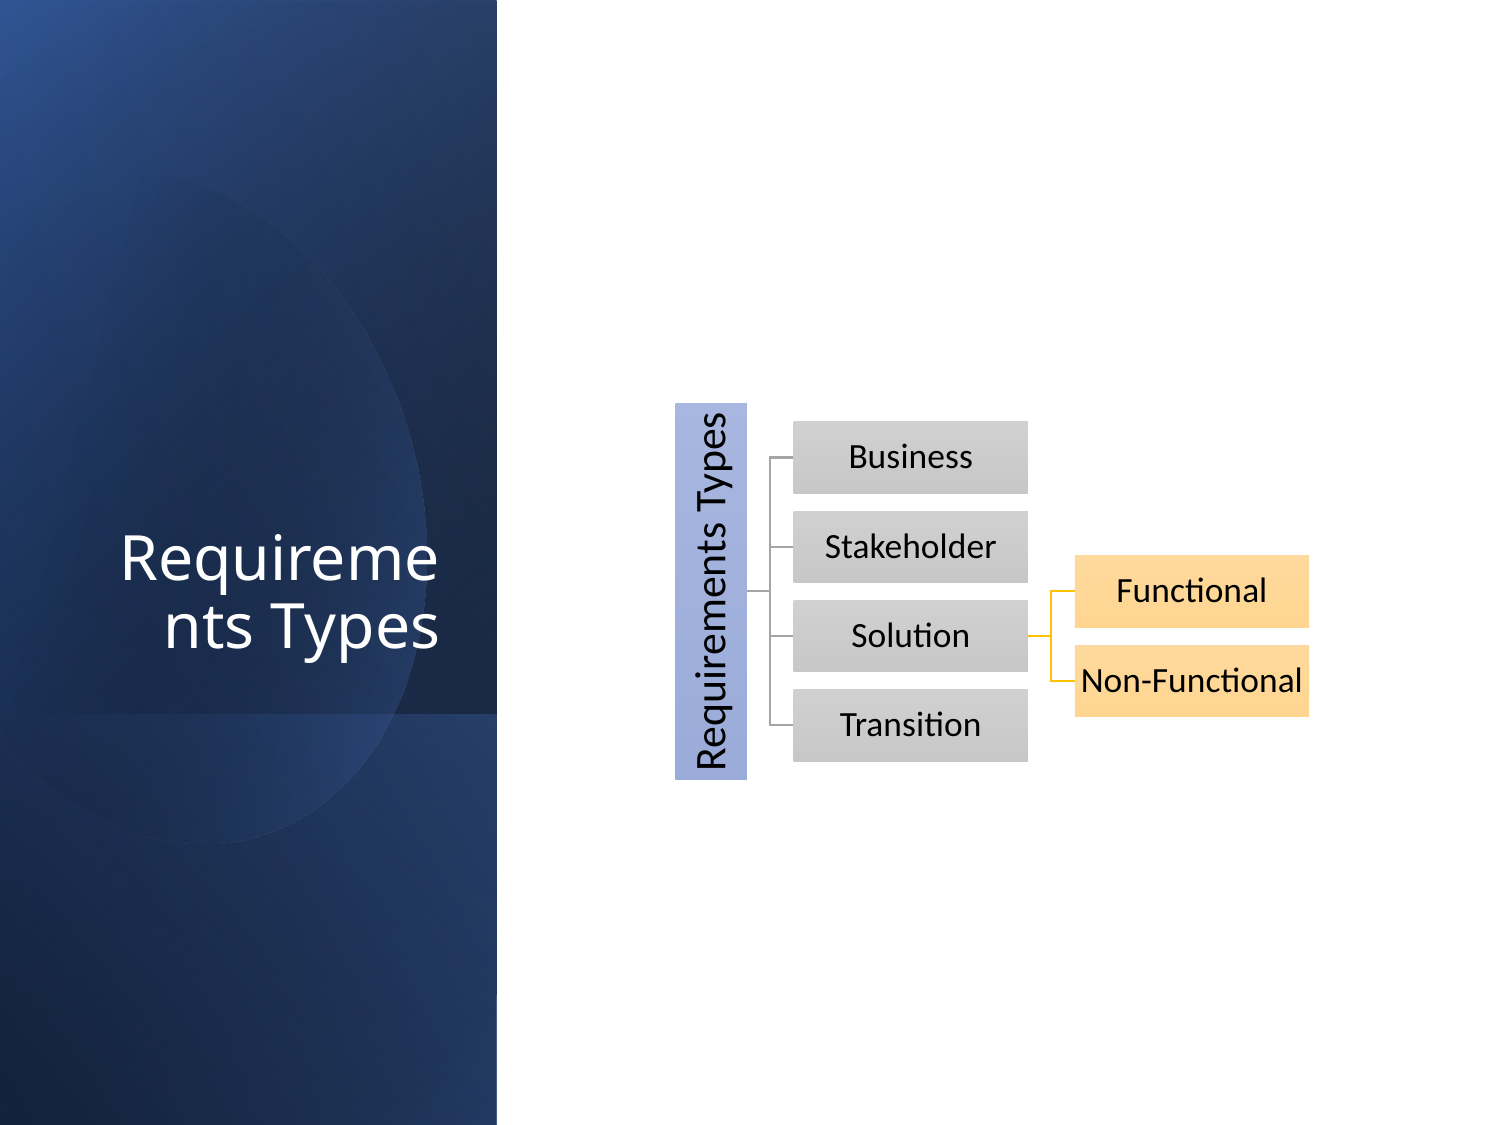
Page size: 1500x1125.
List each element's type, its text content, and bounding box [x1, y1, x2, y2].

text_box [0, 0, 498, 1125]
text_box [498, 0, 1500, 1125]
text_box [675, 380, 1310, 803]
title Requirements Types [72, 276, 456, 670]
